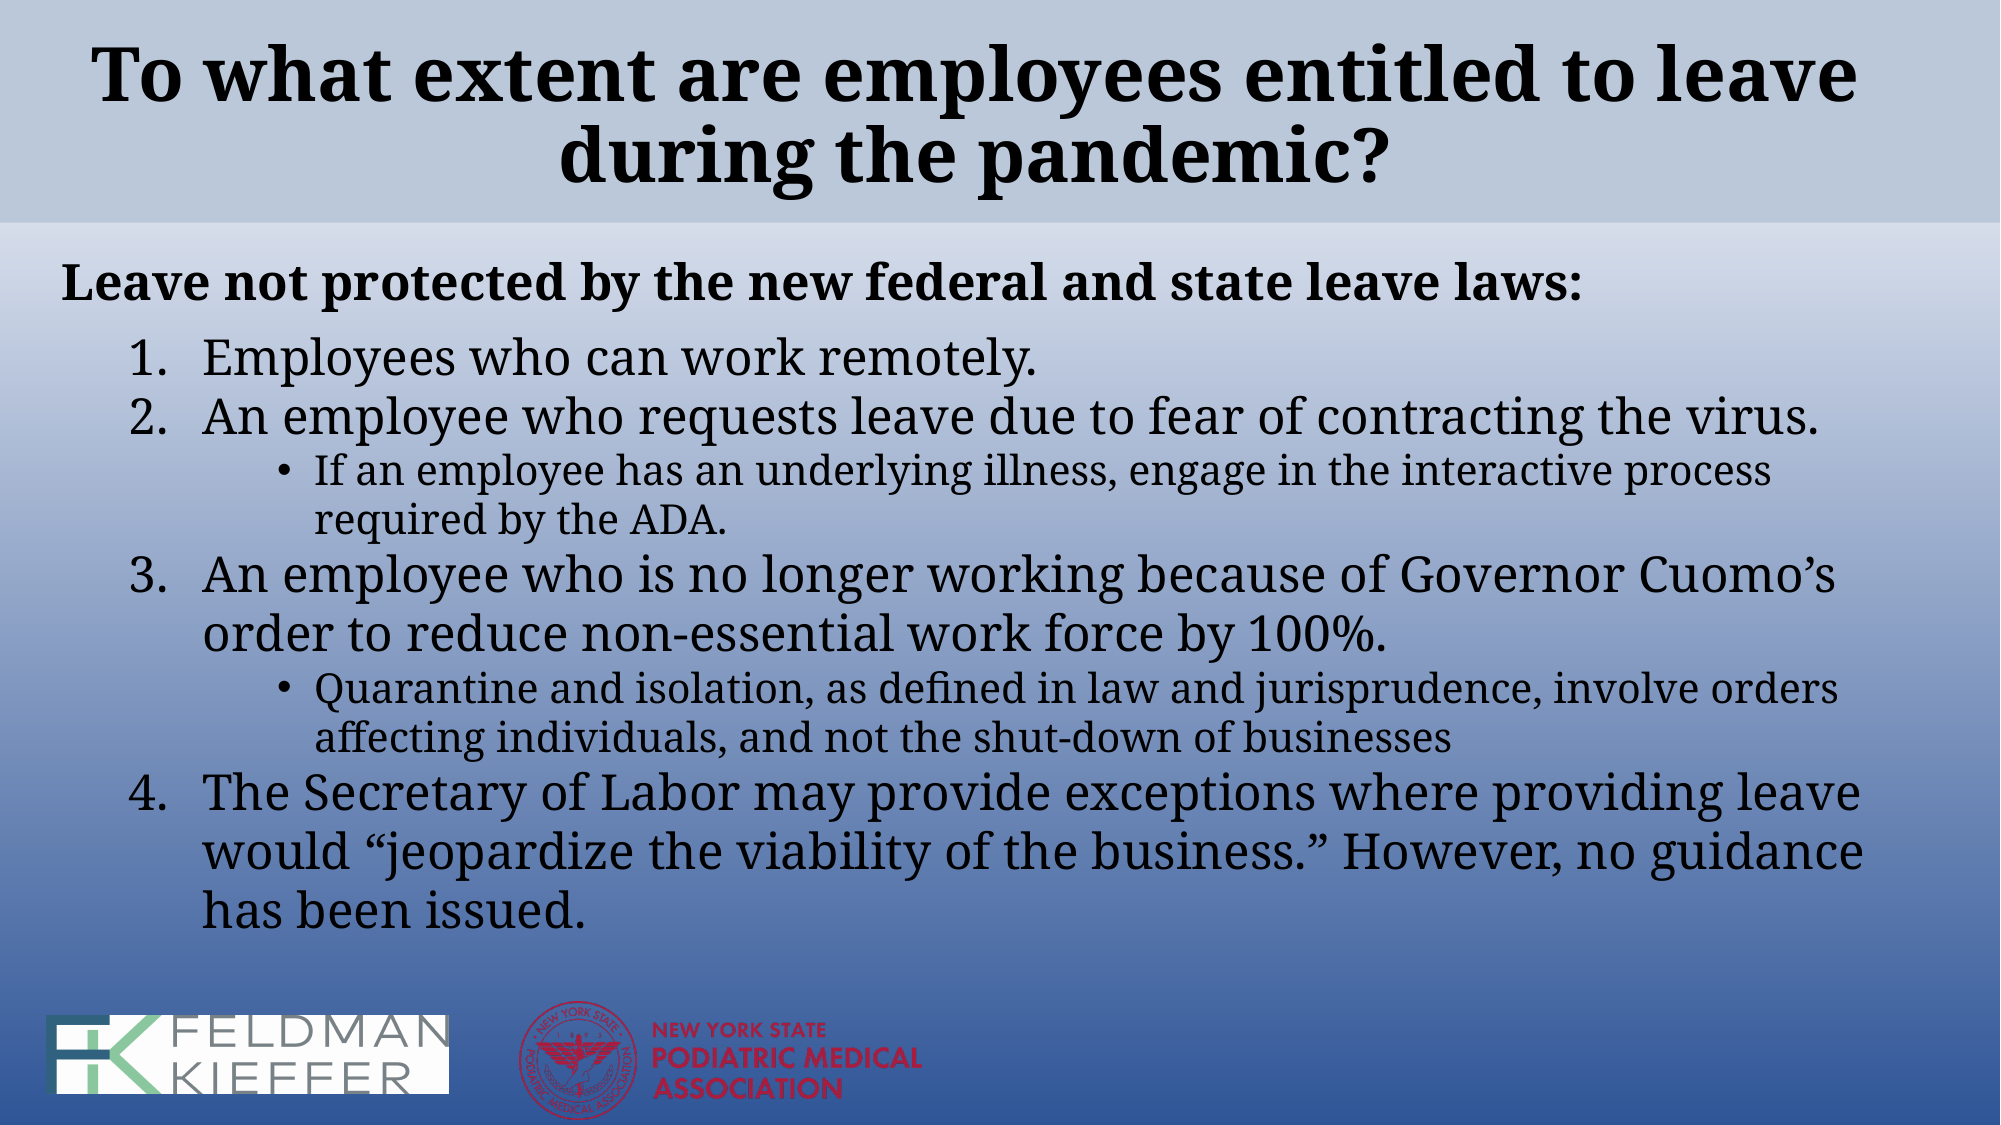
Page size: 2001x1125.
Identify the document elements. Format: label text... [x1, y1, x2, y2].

text_box Employees who can work remotely. An employee who requests leave due to fear of contracting the virus. If an employee has an underlying illness, engage in the interactive process required by the ADA. An employee who is no longer working because of Governor Cuomo’s order to reduce non-essential work force by 100%. Quarantine and isolation, as defined in law and jurisprudence, involve orders affecting individuals, and not the shut-down of businesses The Secretary of Labor may provide exceptions where providing leave would “jeopardize the viability of the business.” However, no guidance has been issued. [113, 317, 1967, 953]
text_box To what extent are employees entitled to leave during the pandemic? [65, 29, 1888, 223]
picture [519, 1001, 922, 1120]
text_box Leave not protected by the new federal and state leave laws: [46, 243, 1844, 377]
text_box [0, 0, 2000, 224]
picture [46, 1015, 449, 1094]
